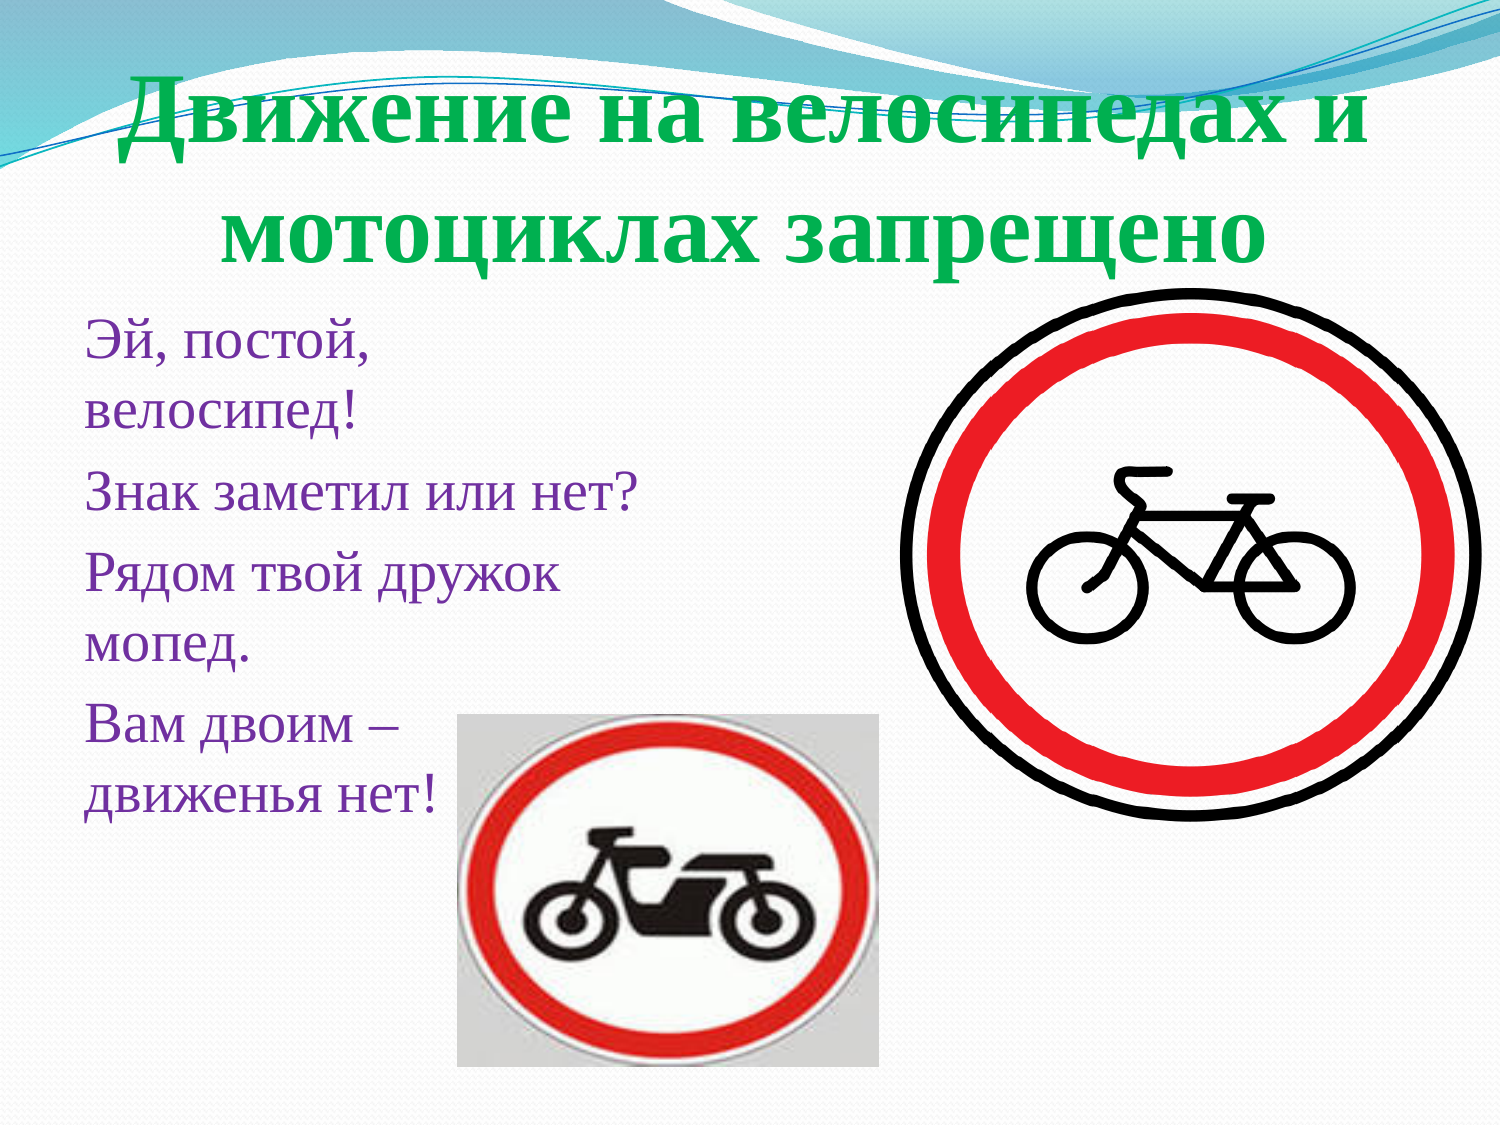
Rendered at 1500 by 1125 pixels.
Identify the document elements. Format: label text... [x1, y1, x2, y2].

text_box Движение на велосипедах и мотоциклах запрещено [35, 35, 1454, 290]
list Эй, постой, велосипед! Знак заметил или нет? Рядом твой дружок мопед. Вам двоим – движенья нет! [82, 292, 645, 1036]
picture [890, 280, 1500, 833]
picture [456, 714, 880, 1067]
